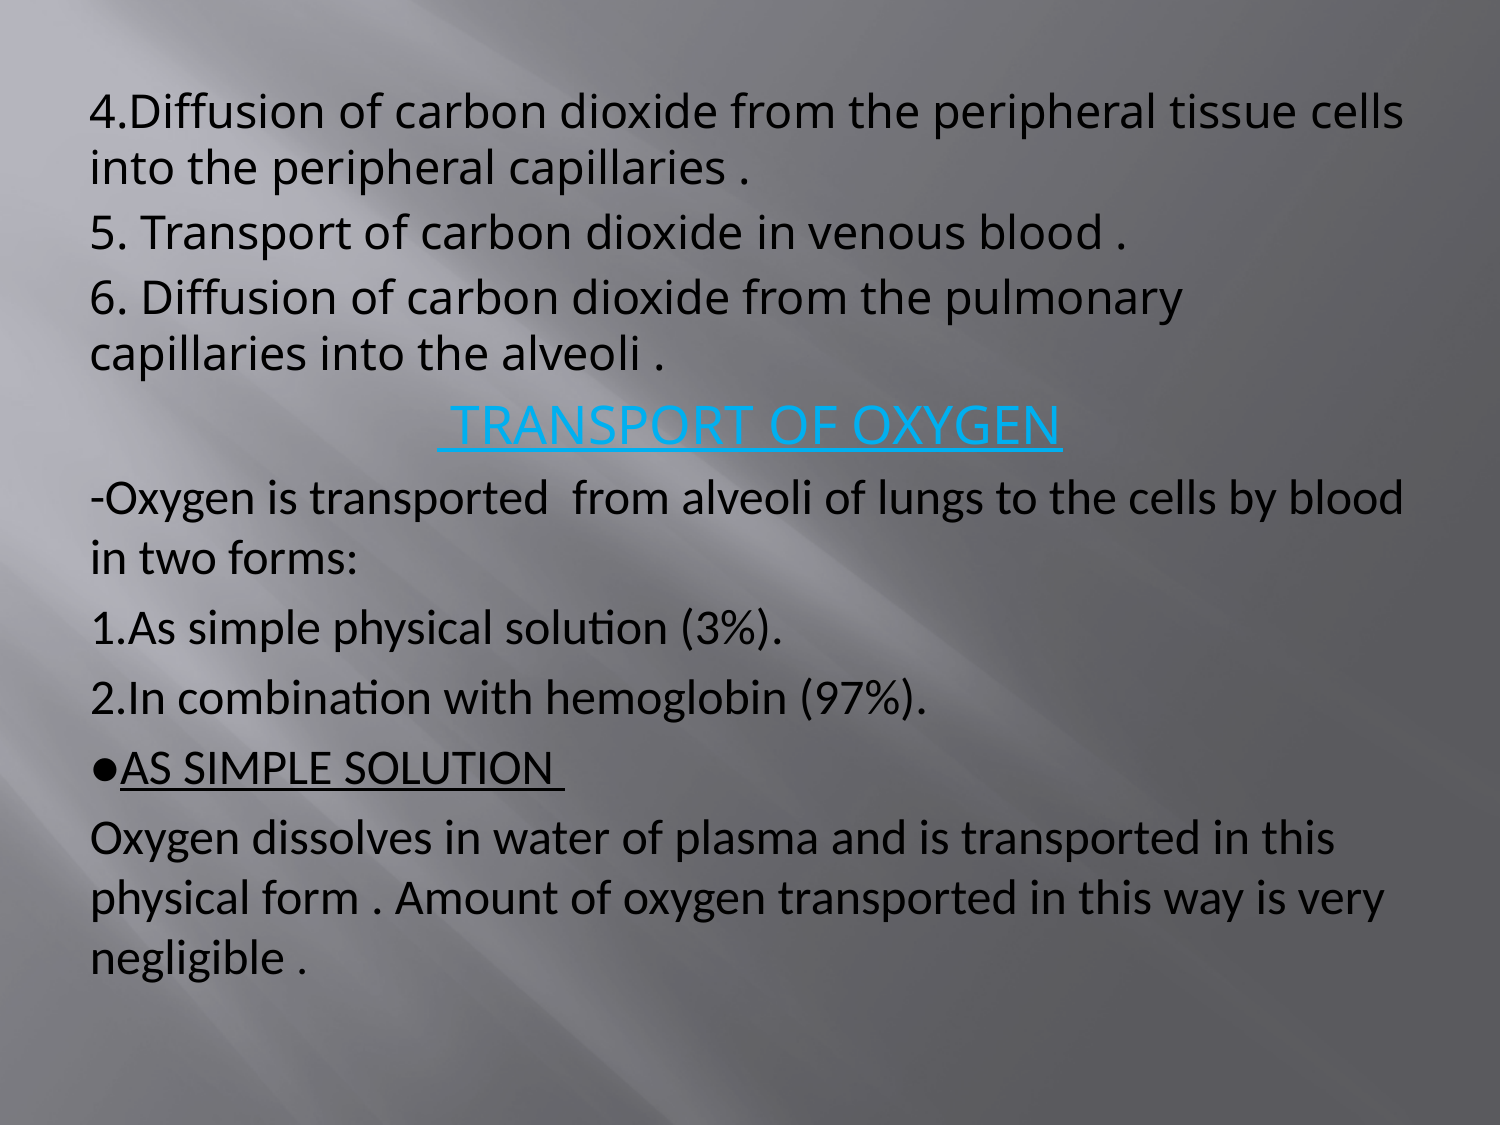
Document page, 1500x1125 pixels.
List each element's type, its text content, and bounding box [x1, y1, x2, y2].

list 4.Diffusion of carbon dioxide from the peripheral tissue cells into the peripheral capillaries . 5. Transport of carbon dioxide in venous blood . 6. Diffusion of carbon dioxide from the pulmonary capillaries into the alveoli . TRANSPORT OF OXYGEN -Oxygen is transported from alveoli of lungs to the cells by blood in two forms: 1.As simple physical solution (3%). 2.In combination with hemoglobin (97%). ●AS SIMPLE SOLUTION Oxygen dissolves in water of plasma and is transported in this physical form . Amount of oxygen transported in this way is very negligible . [75, 75, 1425, 1000]
